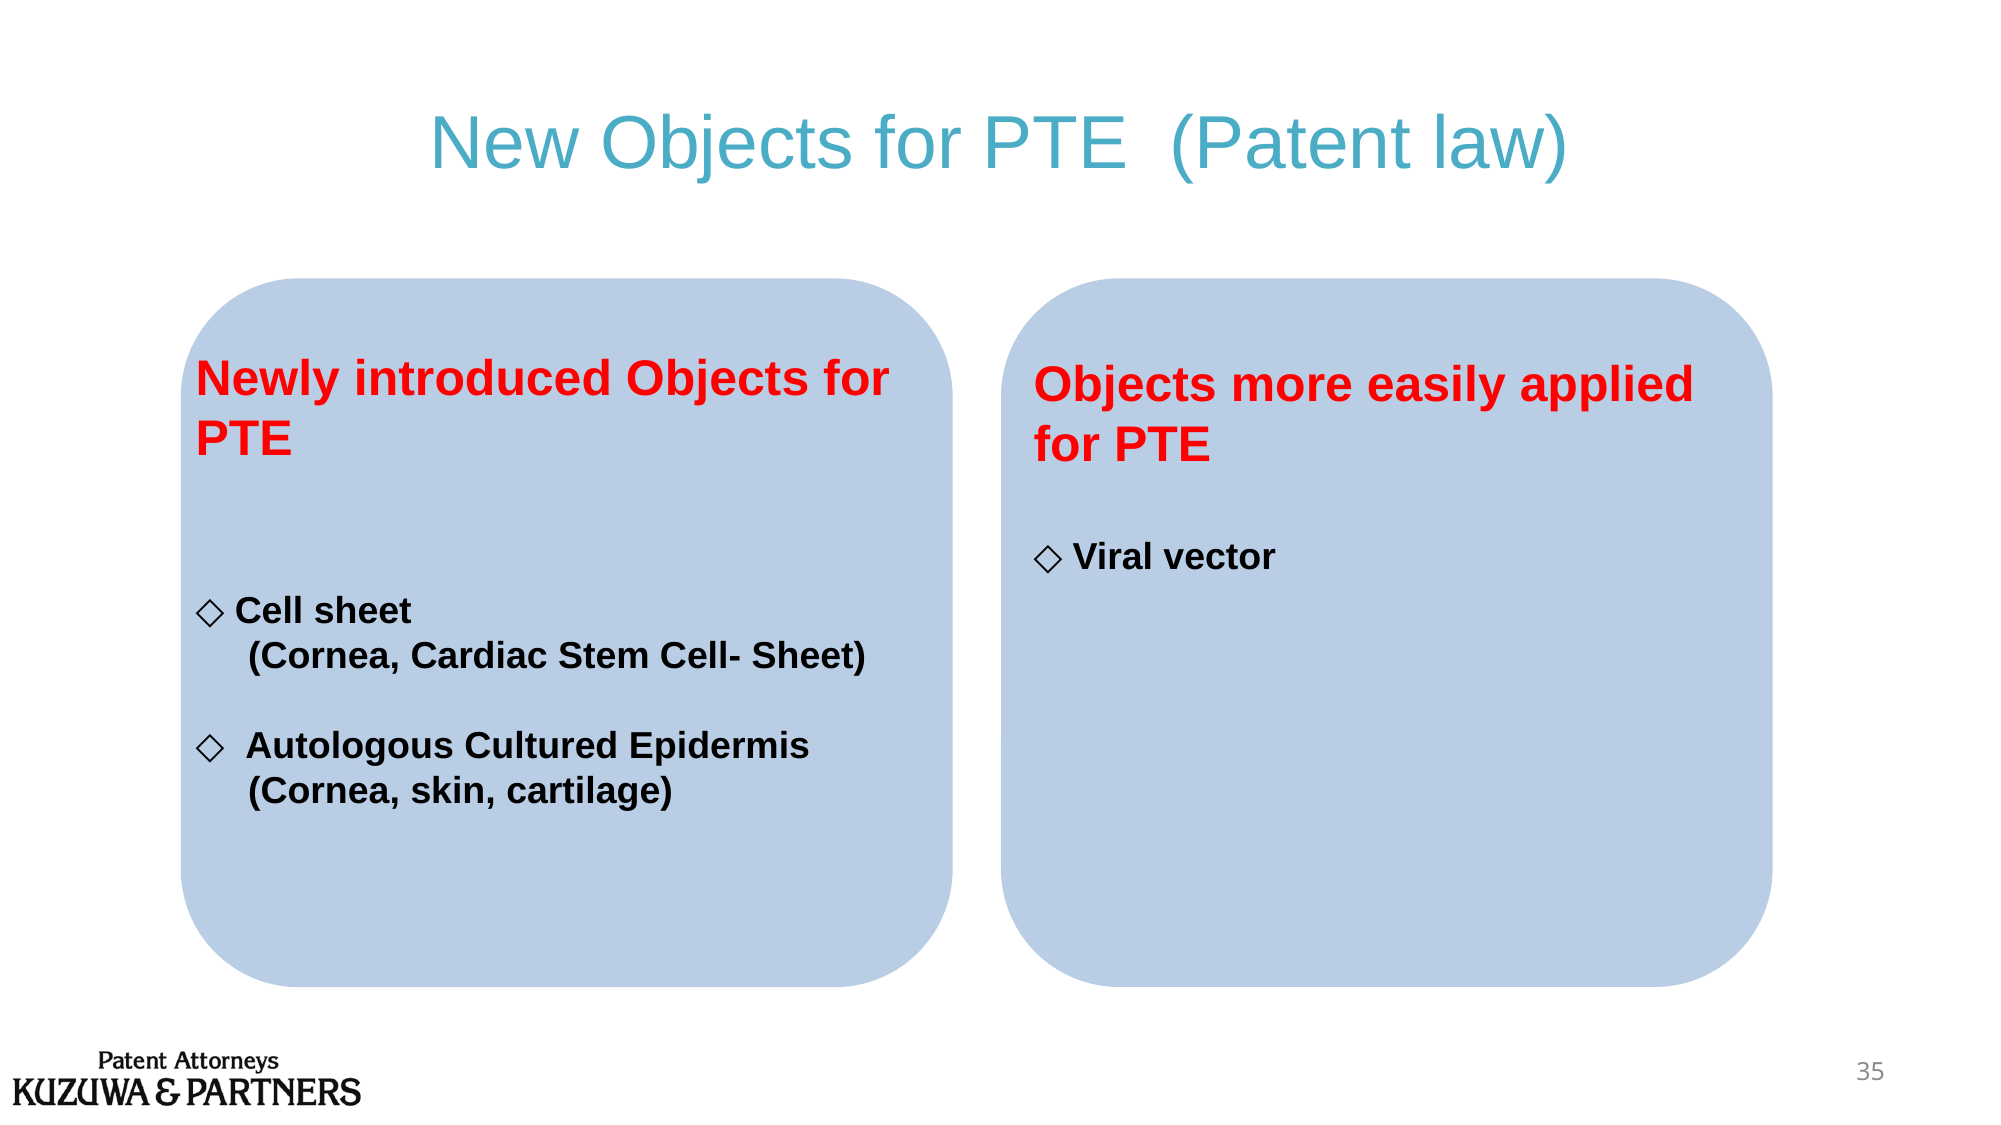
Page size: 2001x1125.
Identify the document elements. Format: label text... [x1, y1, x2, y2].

slide_number 35 [1433, 1042, 1900, 1103]
title New Objects for PTE (Patent law) [99, 45, 1900, 233]
picture [0, 1044, 382, 1112]
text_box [180, 278, 953, 988]
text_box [1000, 278, 1773, 988]
